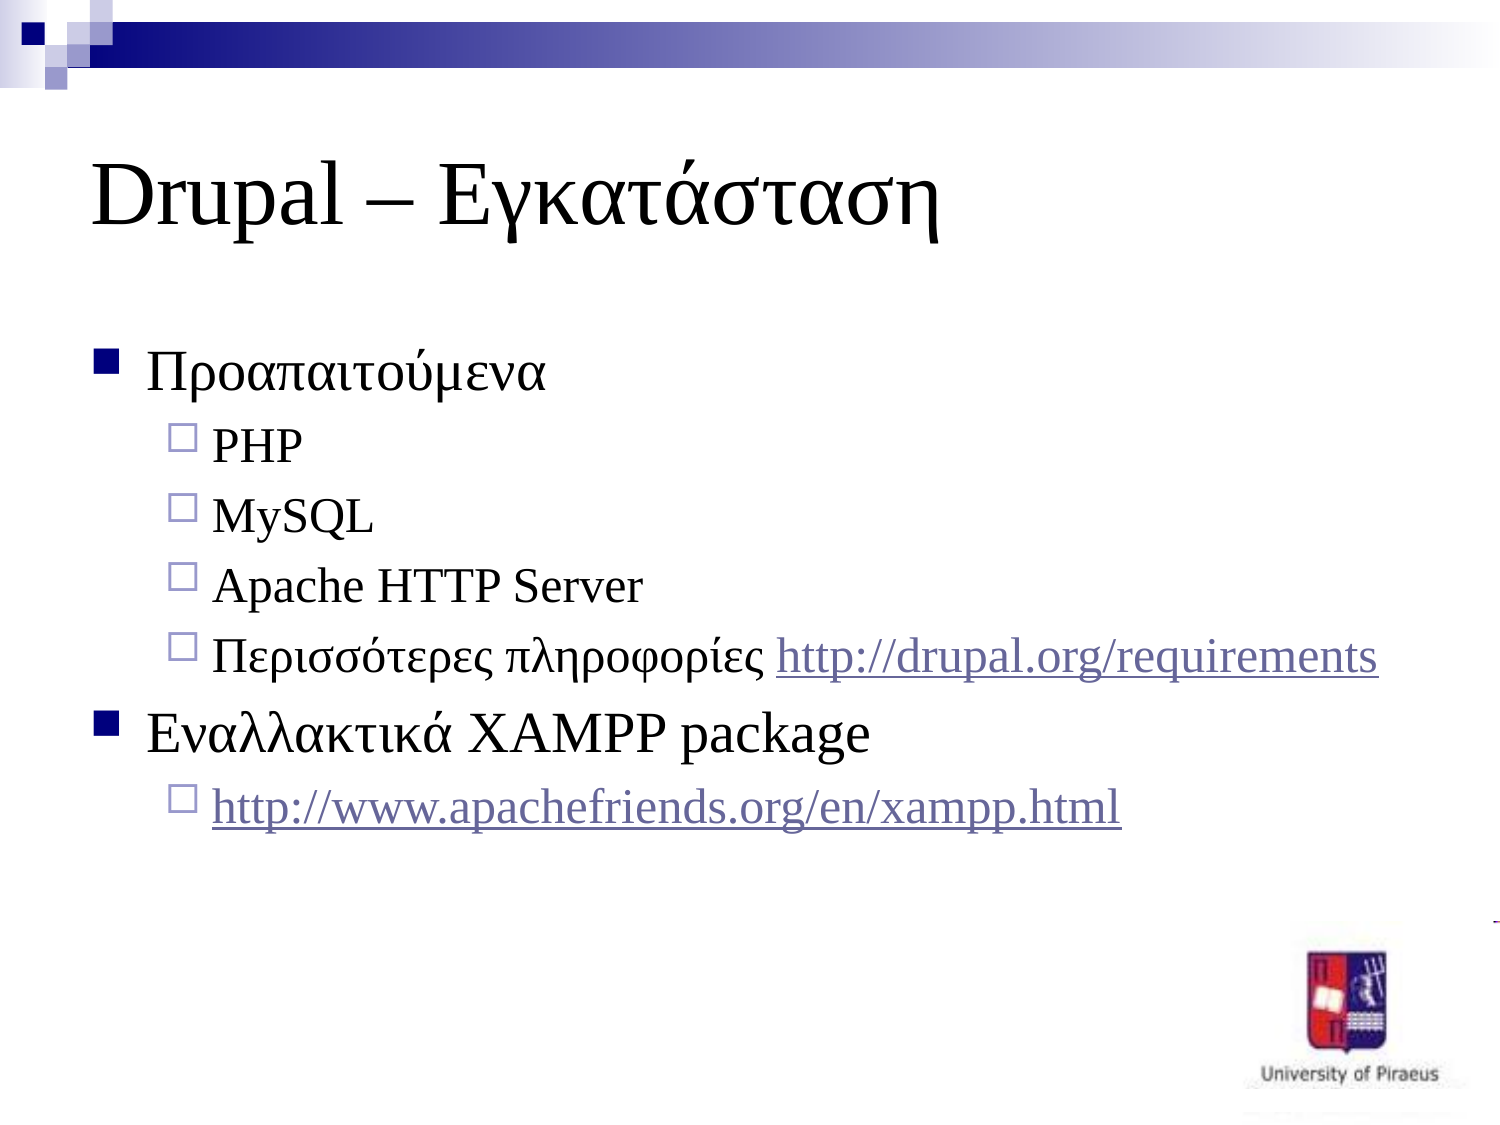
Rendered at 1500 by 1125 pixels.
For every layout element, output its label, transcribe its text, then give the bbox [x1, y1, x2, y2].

picture [1218, 921, 1500, 1125]
title Drupal – Εγκατάσταση [74, 74, 1426, 301]
list Προαπαιτούμενα PHP MySQL Apache HTTP Server Περισσότερες πληροφορίες http://drupal.org/requirements Εναλλακτικά XAMPP package http://www.apachefriends.org/en/xampp.html [74, 324, 1426, 963]
